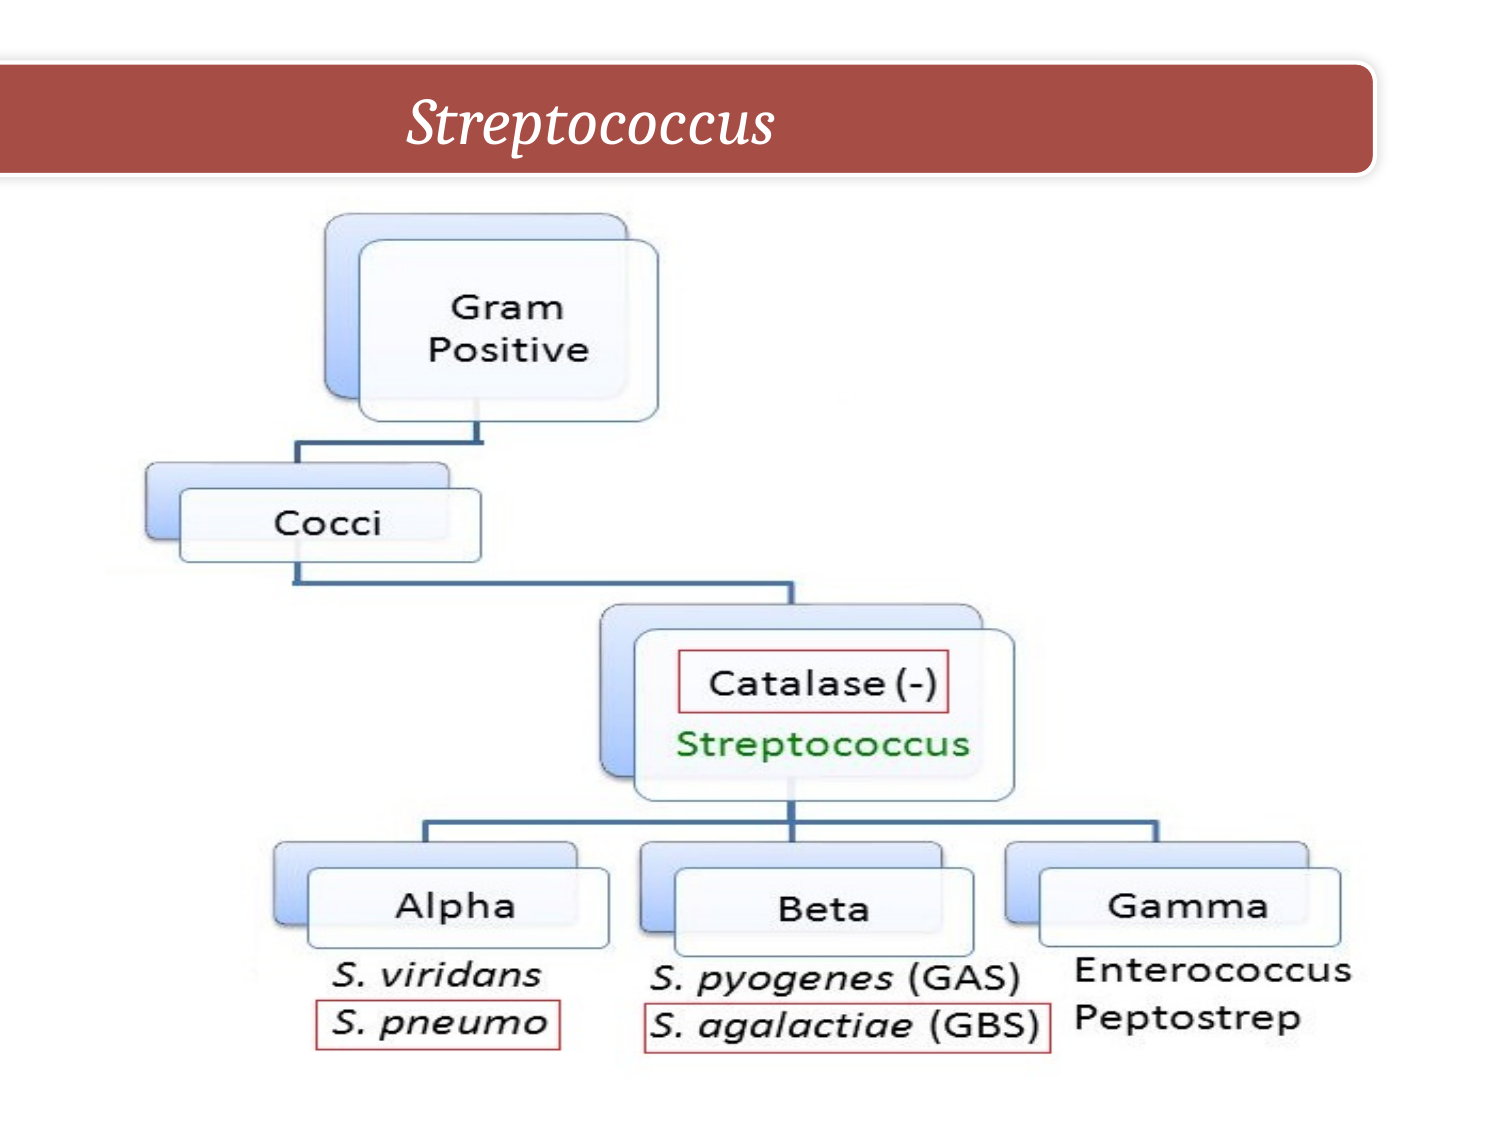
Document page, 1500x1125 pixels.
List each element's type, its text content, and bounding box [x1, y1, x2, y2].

picture [105, 187, 1372, 1091]
text_box [0, 60, 1378, 178]
text_box Streptococcus [0, 70, 1219, 165]
